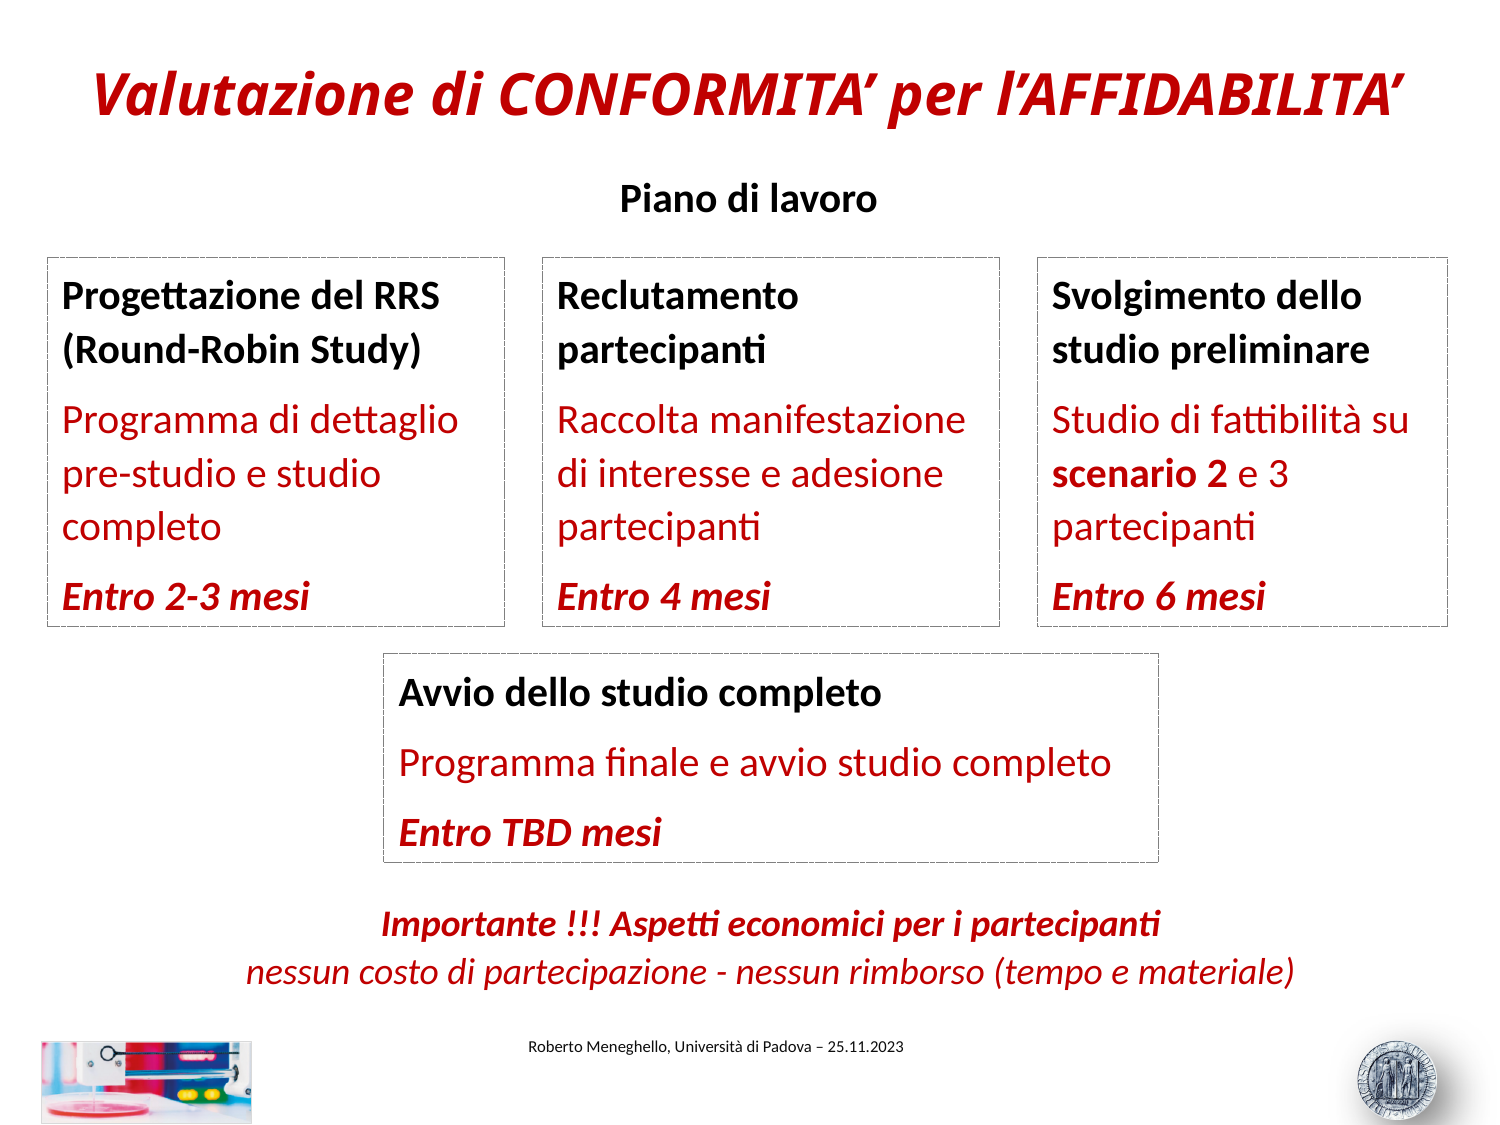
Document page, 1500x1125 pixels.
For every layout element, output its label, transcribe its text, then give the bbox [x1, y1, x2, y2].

text_box Reclutamento partecipanti Raccolta manifestazione di interesse e adesione partecipanti Entro 4 mesi [542, 257, 1000, 627]
picture [1355, 1038, 1439, 1122]
text_box Valutazione di CONFORMITA’ per l’AFFIDABILITA’ [21, 25, 1472, 159]
text_box Piano di lavoro [599, 159, 901, 234]
text_box Svolgimento dello studio preliminare Studio di fattibilità su scenario 2 e 3 partecipanti Entro 6 mesi [1037, 257, 1448, 627]
text_box Importante !!! Aspetti economici per i partecipanti nessun costo di partecipazione - nessun rimborso (tempo e materiale) [223, 888, 1319, 1000]
picture [1350, 26, 1443, 119]
text_box Roberto Meneghello, Università di Padova – 25.11.2023 [513, 1028, 980, 1064]
text_box Progettazione del RRS (Round-Robin Study) Programma di dettaglio pre-studio e studio completo Entro 2-3 mesi [47, 257, 505, 627]
picture [41, 1041, 252, 1123]
text_box Avvio dello studio completo Programma finale e avvio studio completo Entro TBD mesi [383, 653, 1159, 863]
